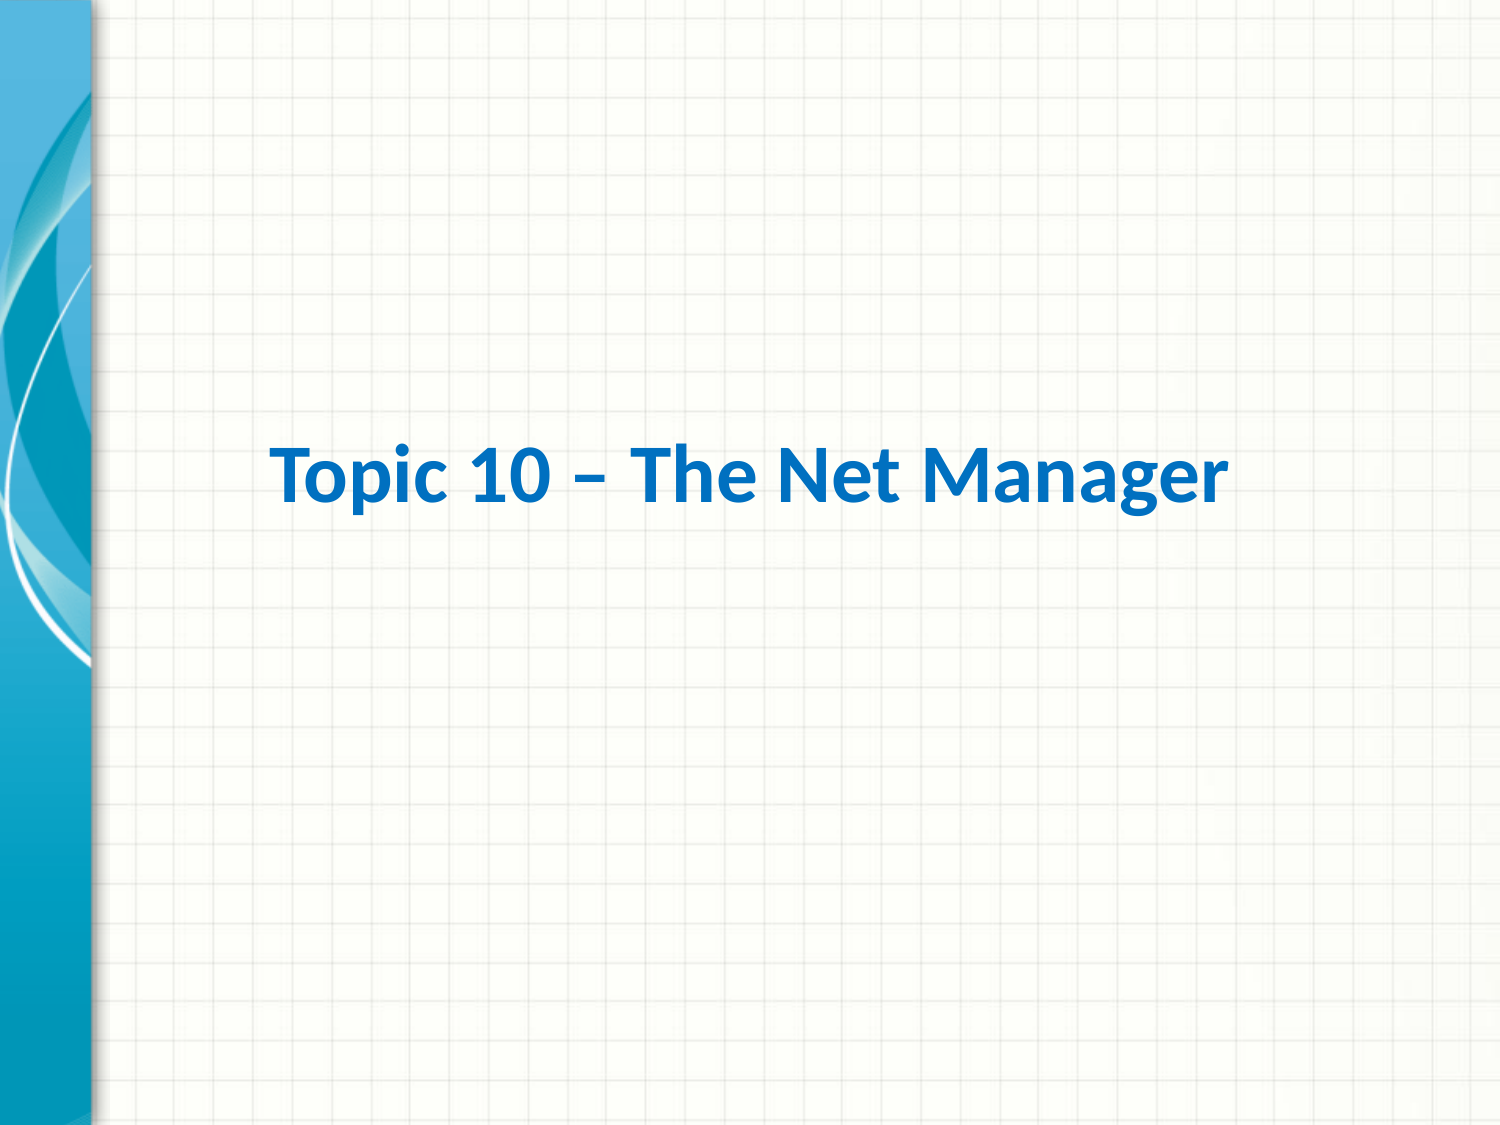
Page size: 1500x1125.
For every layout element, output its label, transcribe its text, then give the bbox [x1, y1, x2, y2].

title Topic 10 – The Net Manager [112, 375, 1388, 563]
picture [0, 0, 1500, 1125]
